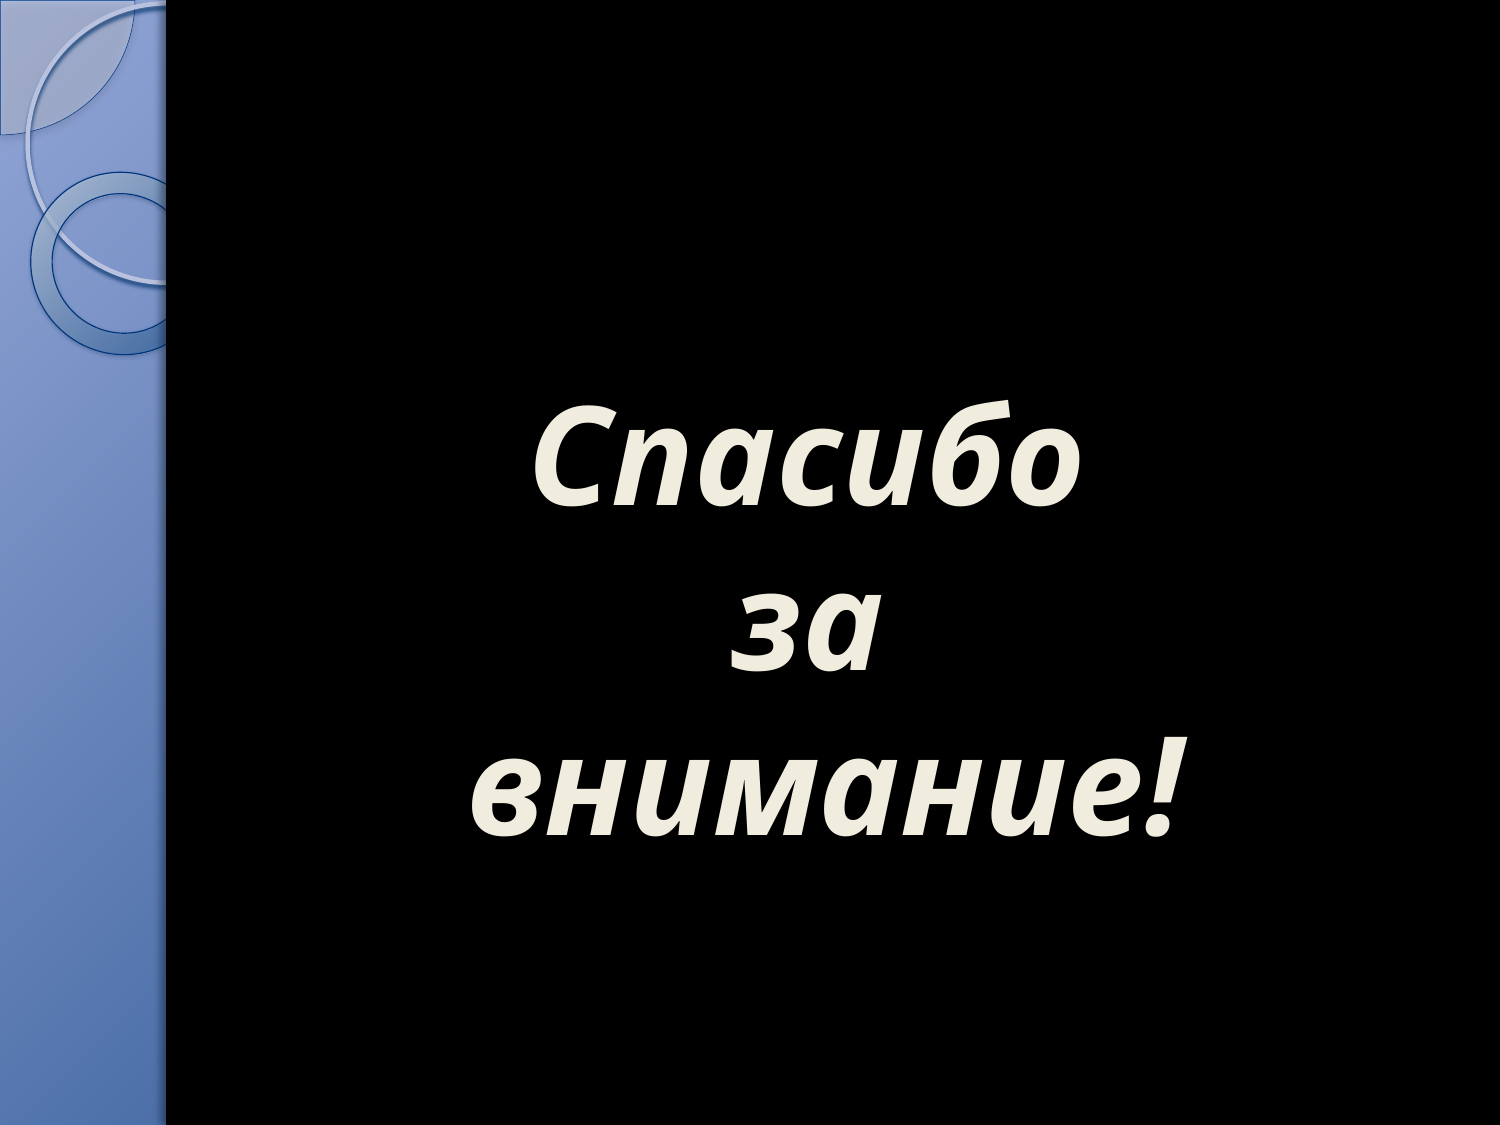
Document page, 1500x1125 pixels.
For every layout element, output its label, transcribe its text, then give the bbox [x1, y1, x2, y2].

title Спасибо за внимание! [150, 231, 1500, 1000]
